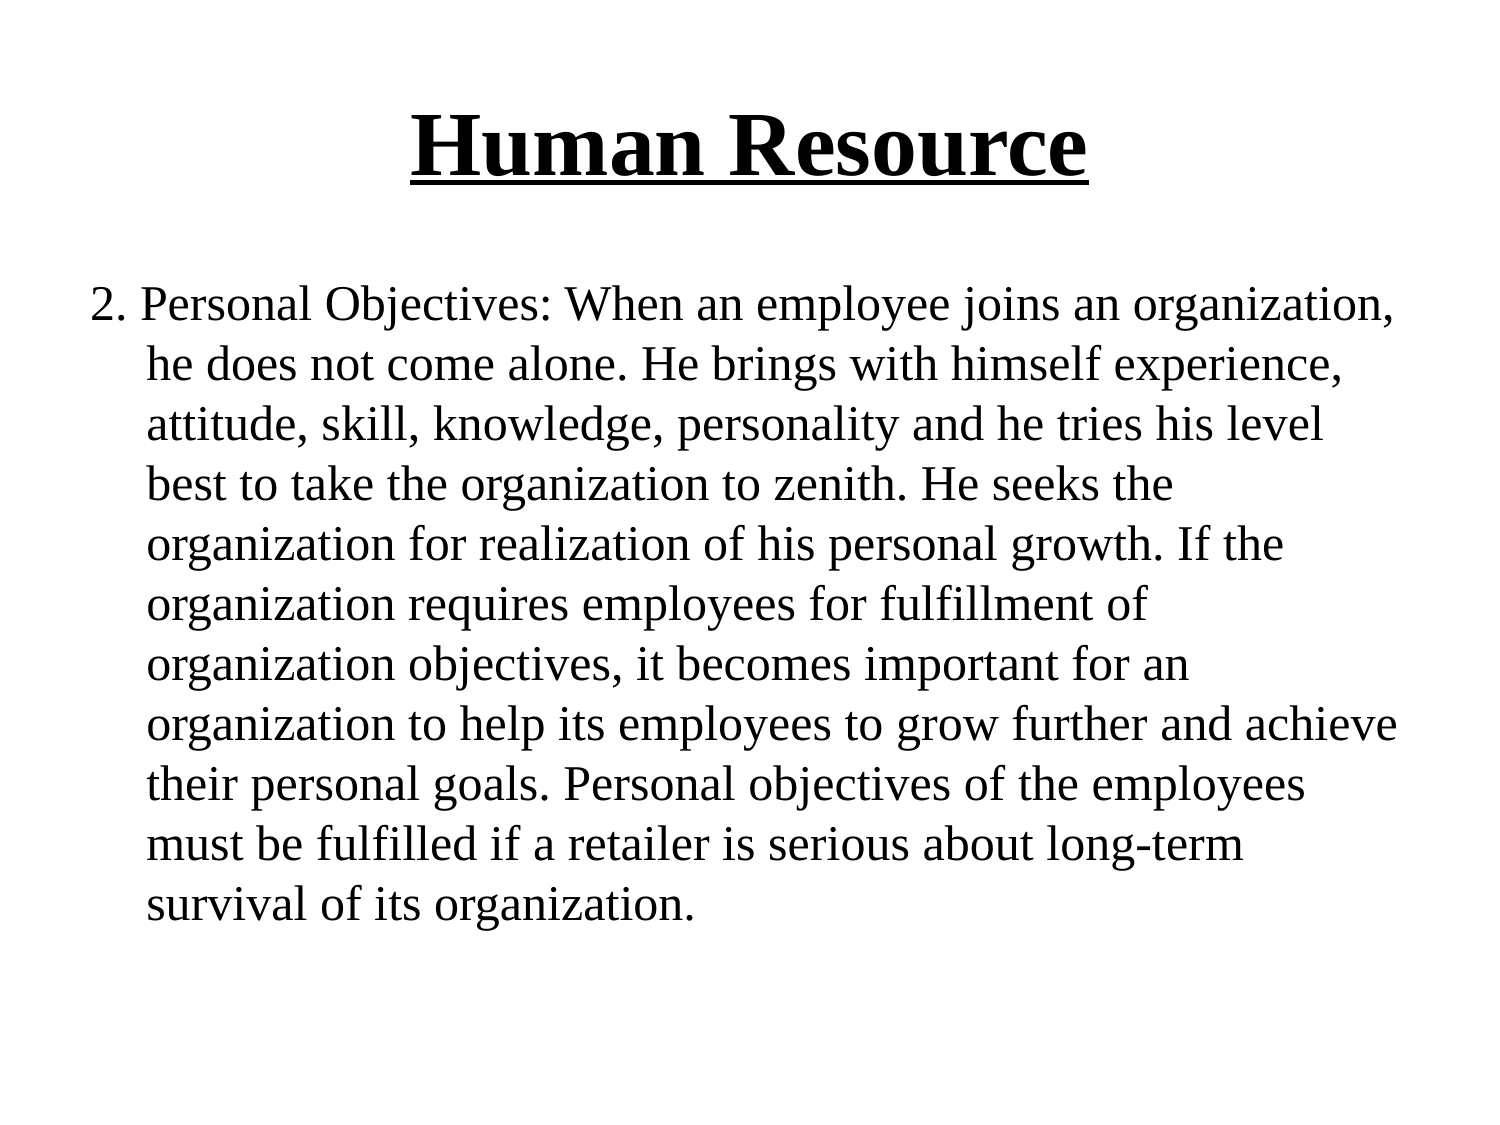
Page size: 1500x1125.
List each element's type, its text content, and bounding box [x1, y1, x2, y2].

list 2. Personal Objectives: When an employee joins an organization, he does not come alone. He brings with himself experience, attitude, skill, knowledge, personality and he tries his level best to take the organization to zenith. He seeks the organization for realization of his personal growth. If the organization requires employees for fulfillment of organization objectives, it becomes important for an organization to help its employees to grow further and achieve their personal goals. Personal objectives of the employees must be fulfilled if a retailer is serious about long-term survival of its organization. [75, 262, 1425, 1005]
title Human Resource [75, 45, 1425, 233]
